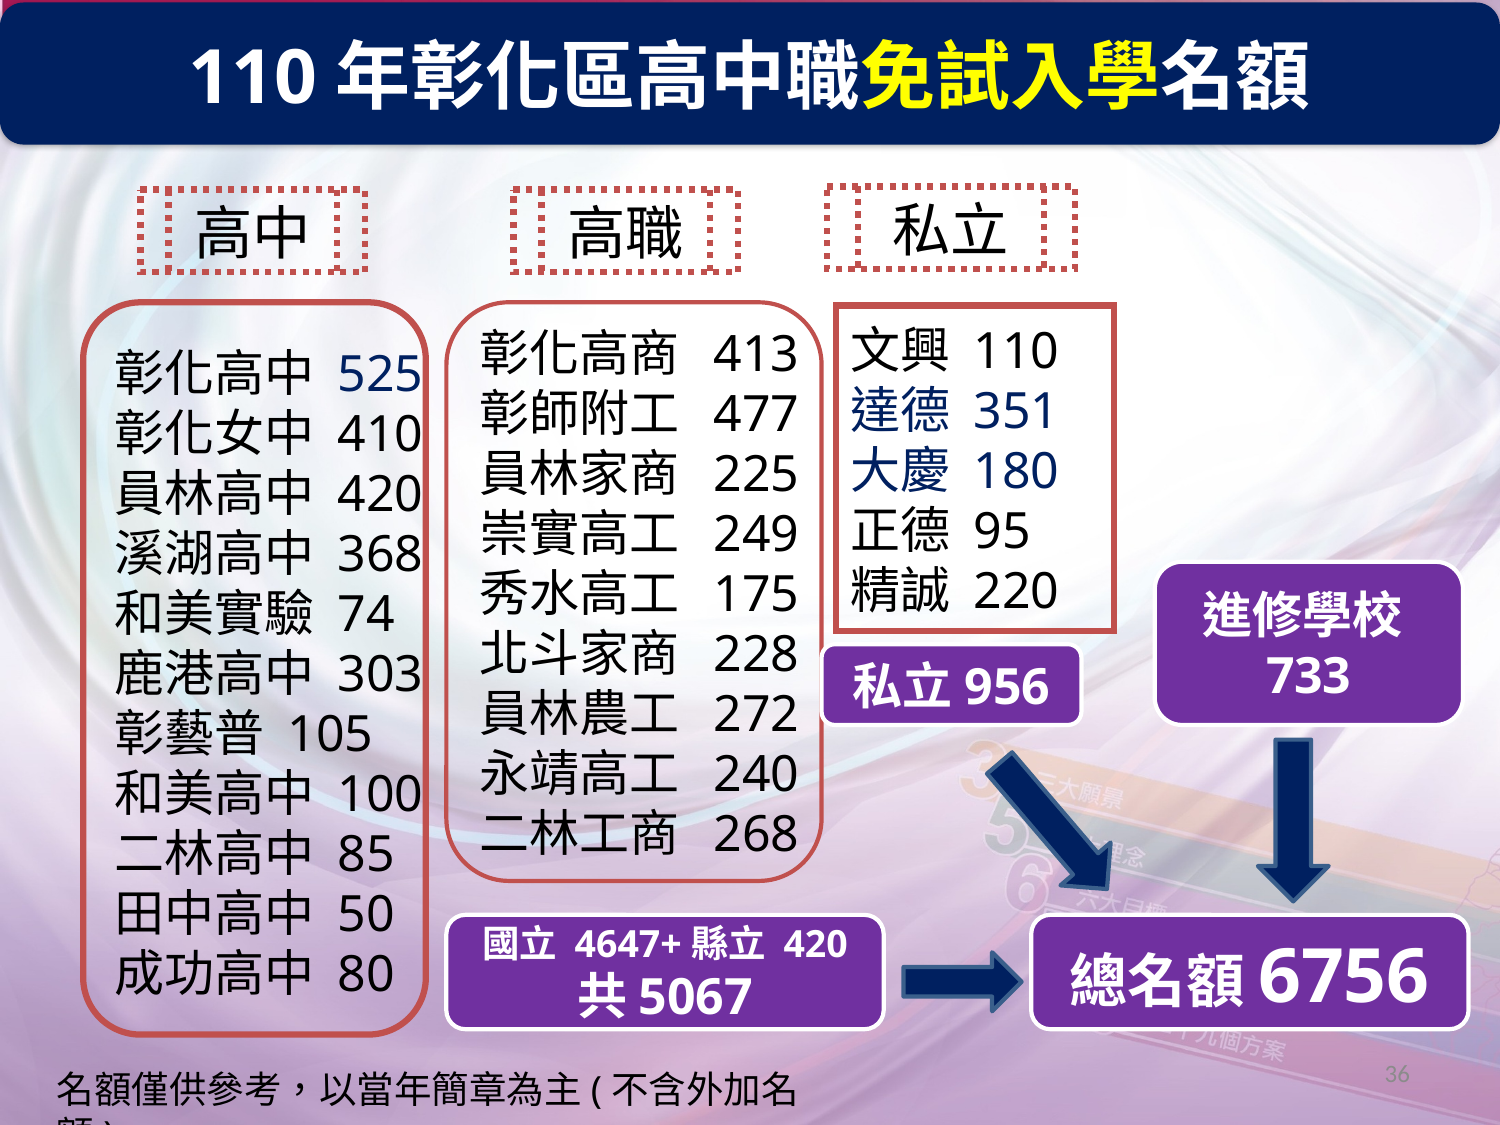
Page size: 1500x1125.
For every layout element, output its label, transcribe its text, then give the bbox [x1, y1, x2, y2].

picture [0, 135, 1500, 1125]
text_box [1255, 737, 1331, 904]
text_box 私立 [827, 186, 1075, 269]
picture [0, 0, 14, 11]
text_box 私立956 [819, 642, 1084, 728]
text_box 高職 [513, 189, 738, 273]
slide_number 36 [1074, 1042, 1425, 1103]
text_box 名額僅供參考，以當年簡章為主(不含外加名額) [42, 1058, 851, 1125]
text_box 文興 110 達德 351 大慶 180 正德 95 精誠 220 [836, 305, 1114, 631]
text_box 總名額6756 [1029, 912, 1471, 1032]
text_box 110年彰化區高中職免試入學名額 [0, 0, 1500, 148]
picture [1486, 0, 1500, 12]
text_box 彰化高商 413 彰師附工 477 員林家商 225 崇實高工 249 秀水高工 175 北斗家商 228 員林農工 272 永靖高工 240 二林工商 268 [444, 300, 824, 884]
text_box [984, 750, 1113, 892]
text_box 高中 [140, 189, 365, 273]
text_box 進修學校733 [1152, 559, 1466, 728]
text_box [901, 950, 1024, 1014]
text_box 國立 4647+縣立 420 共5067 [444, 912, 886, 1032]
text_box 彰化高中 525 彰化女中 410 員林高中 420 溪湖高中 368 和美實驗 74 鹿港高中 303 彰藝普 105 和美高中 100 二林高中 85 田中高中 50 成功高中 80 [83, 302, 426, 1035]
